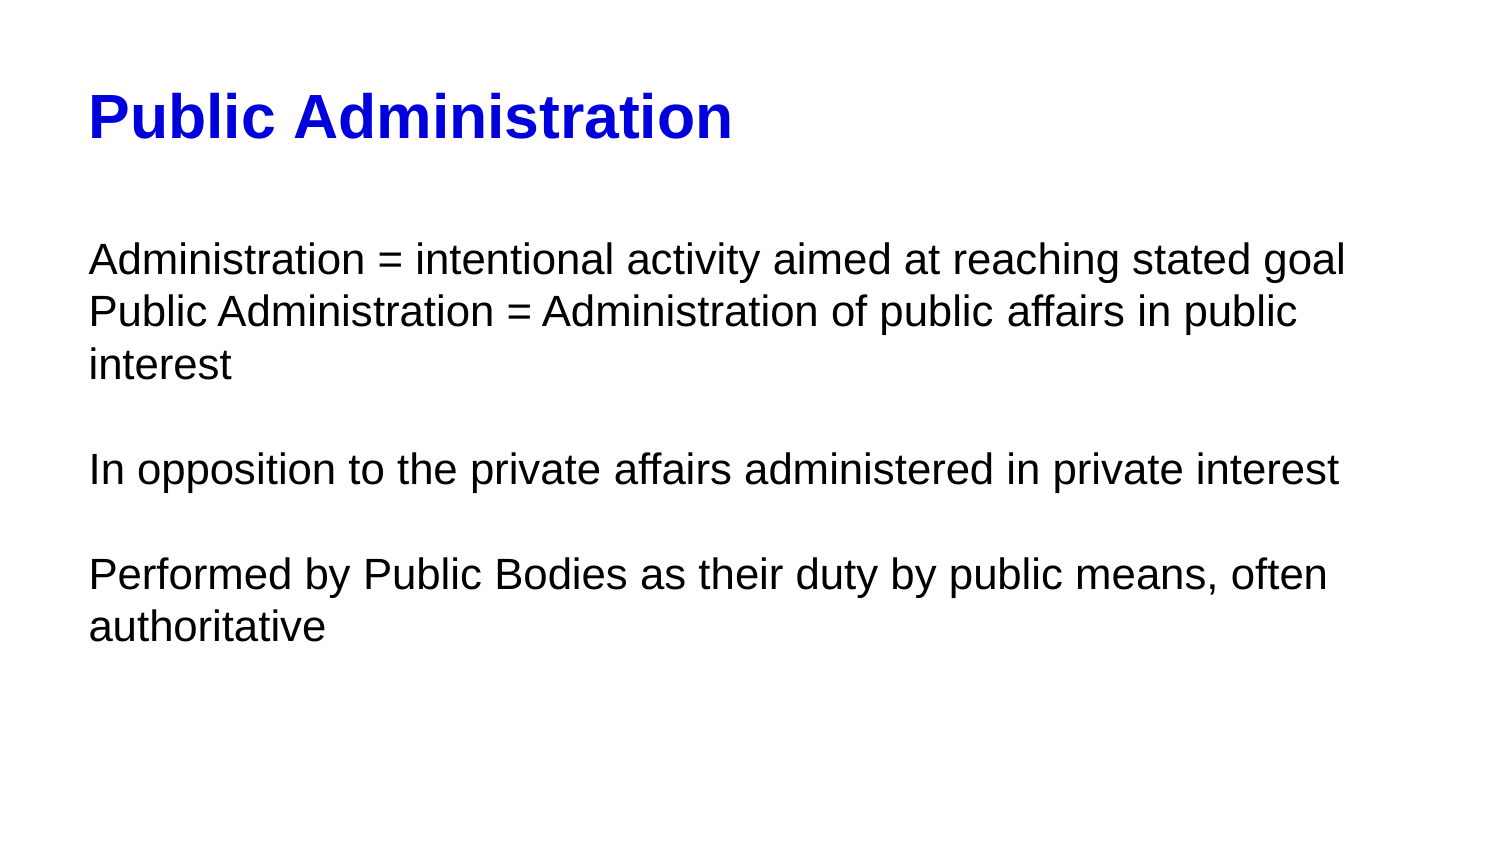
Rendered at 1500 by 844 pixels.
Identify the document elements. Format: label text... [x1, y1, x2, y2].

title Public Administration [88, 88, 1412, 145]
list Administration = intentional activity aimed at reaching stated goal Public Administration = Administration of public affairs in public interest In opposition to the private affairs administered in private interest Performed by Public Bodies as their duty by public means, often authoritative [88, 230, 1412, 718]
